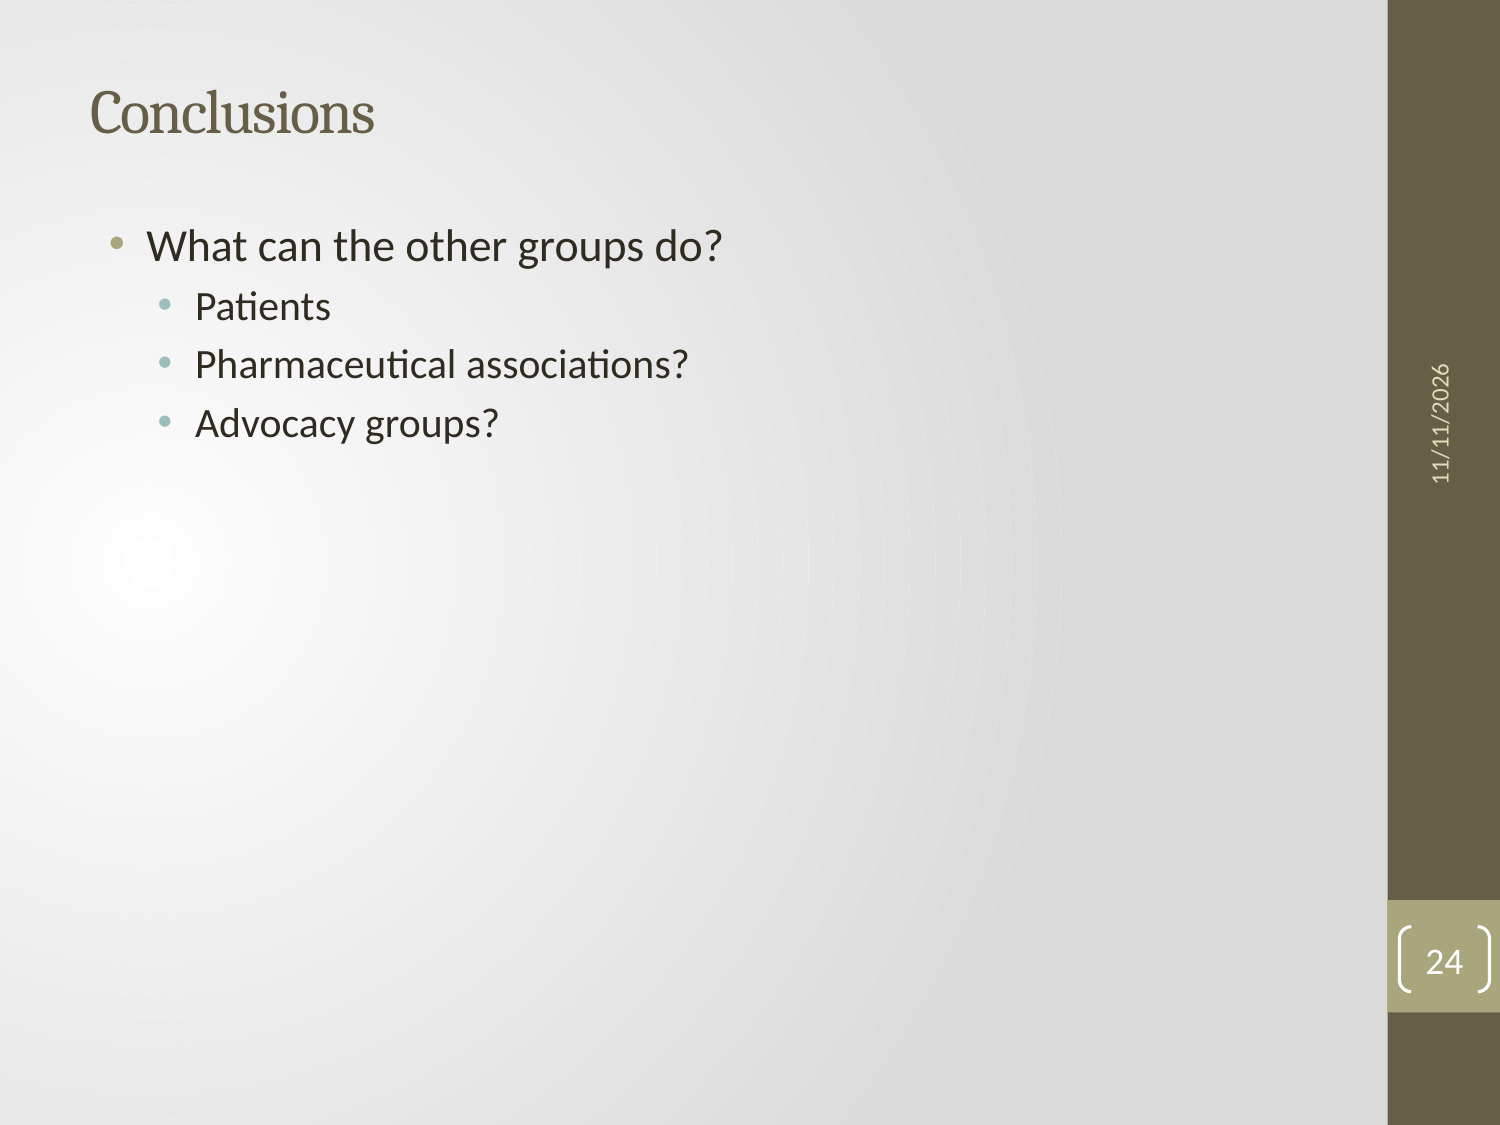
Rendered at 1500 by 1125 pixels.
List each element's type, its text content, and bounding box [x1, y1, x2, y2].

slide_number 24 [1397, 925, 1492, 994]
title Conclusions [75, 45, 1325, 173]
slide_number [1408, 100, 1469, 501]
list What can the other groups do? Patients Pharmaceutical associations? Advocacy groups? [75, 208, 1325, 492]
